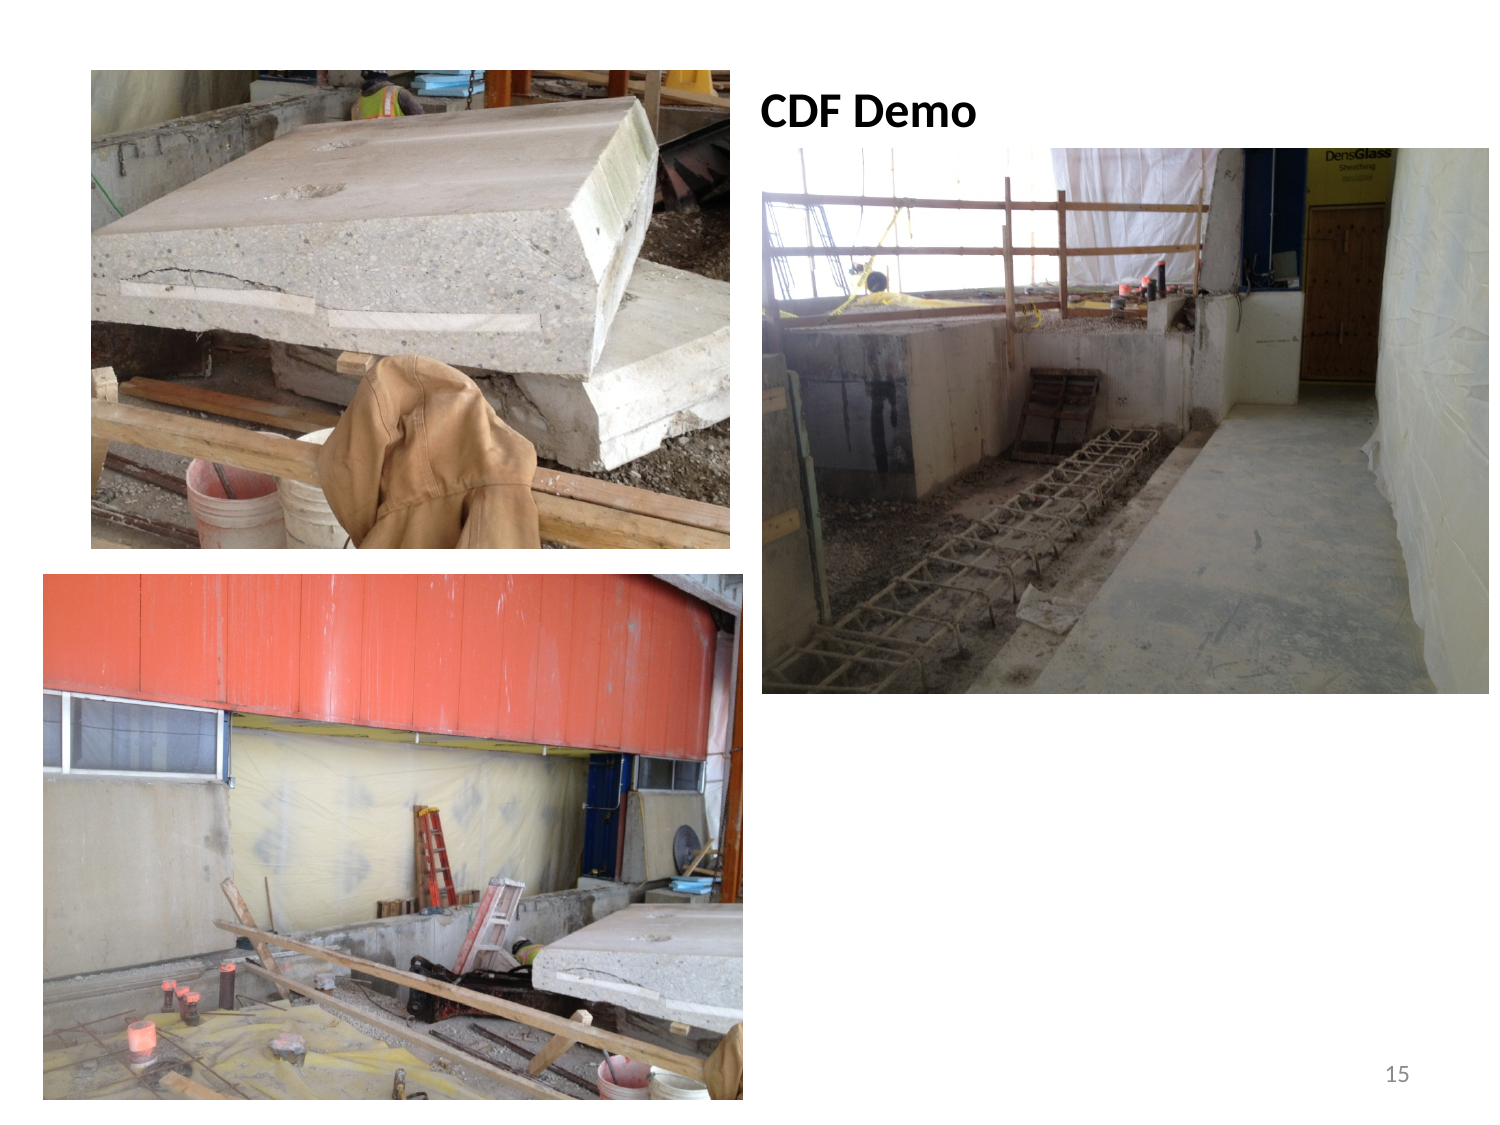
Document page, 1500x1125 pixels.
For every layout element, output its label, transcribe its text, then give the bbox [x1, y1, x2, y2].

text_box CDF Demo [745, 70, 1384, 145]
picture [91, 69, 730, 549]
picture [42, 574, 744, 1101]
picture [762, 148, 1490, 694]
slide_number 15 [1074, 1042, 1425, 1103]
